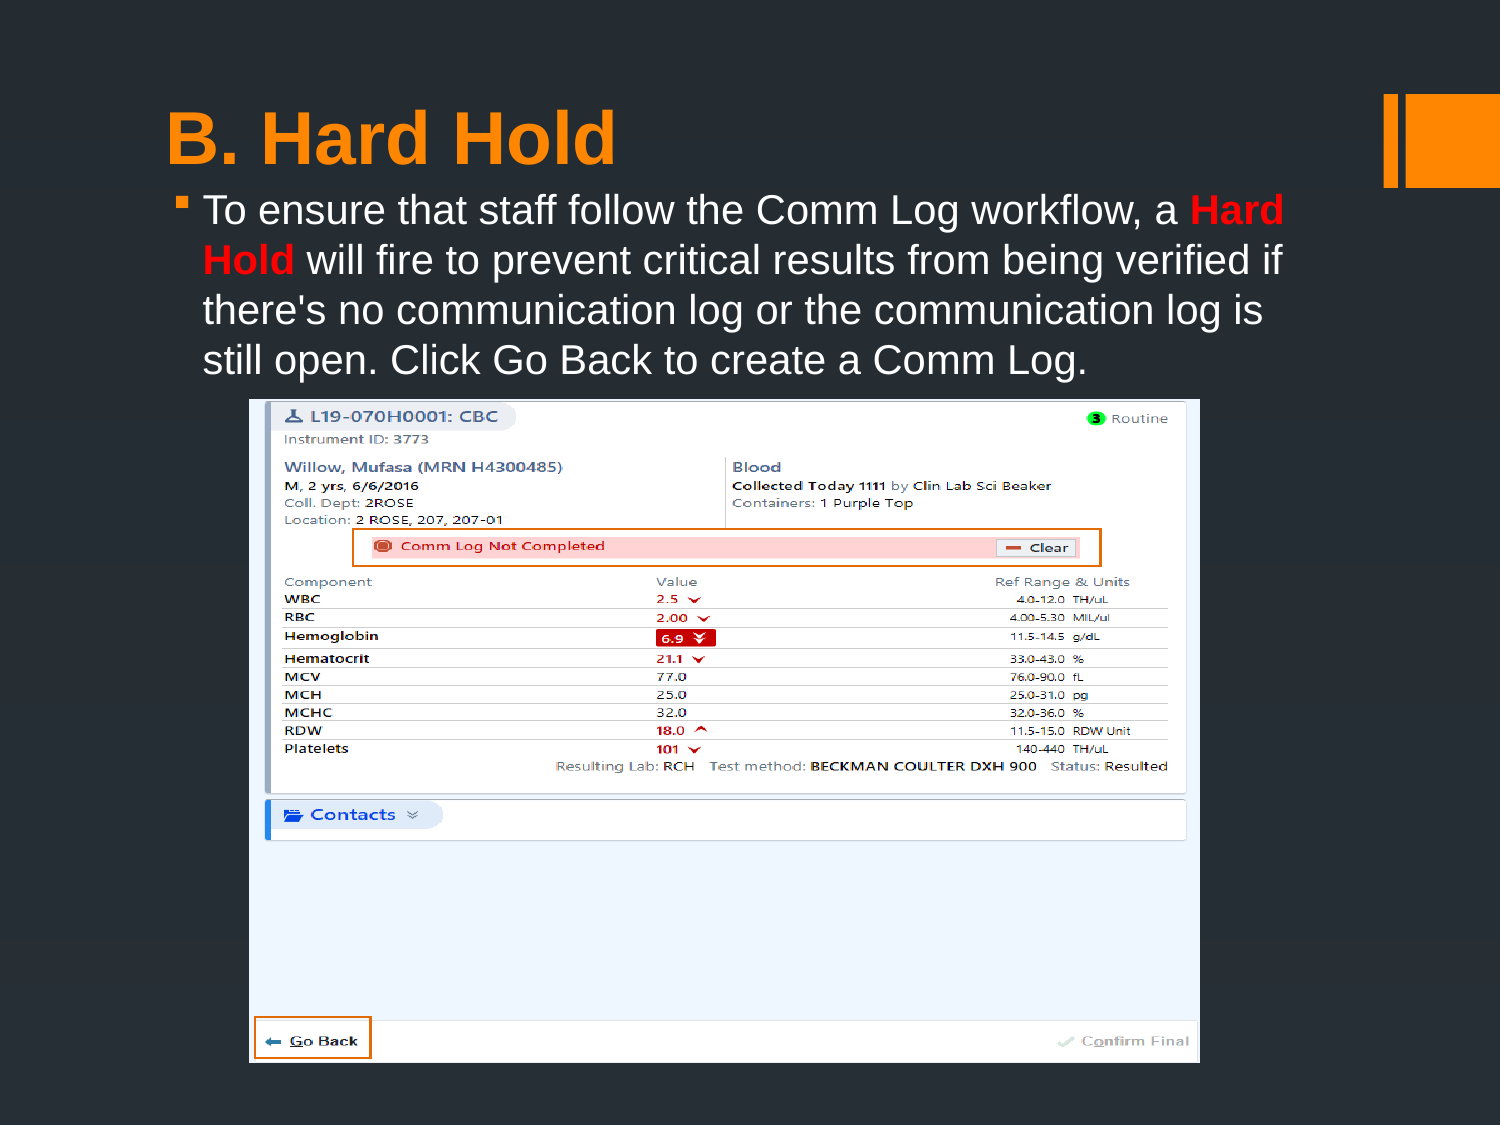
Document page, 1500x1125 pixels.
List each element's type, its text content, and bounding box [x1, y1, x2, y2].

title B. Hard Hold [150, 75, 1350, 174]
list To ensure that staff follow the Comm Log workflow, a Hard Hold will fire to prevent critical results from being verified if there's no communication log or the communication log is still open. Click Go Back to create a Comm Log. [150, 174, 1350, 1059]
picture [249, 399, 1201, 1063]
